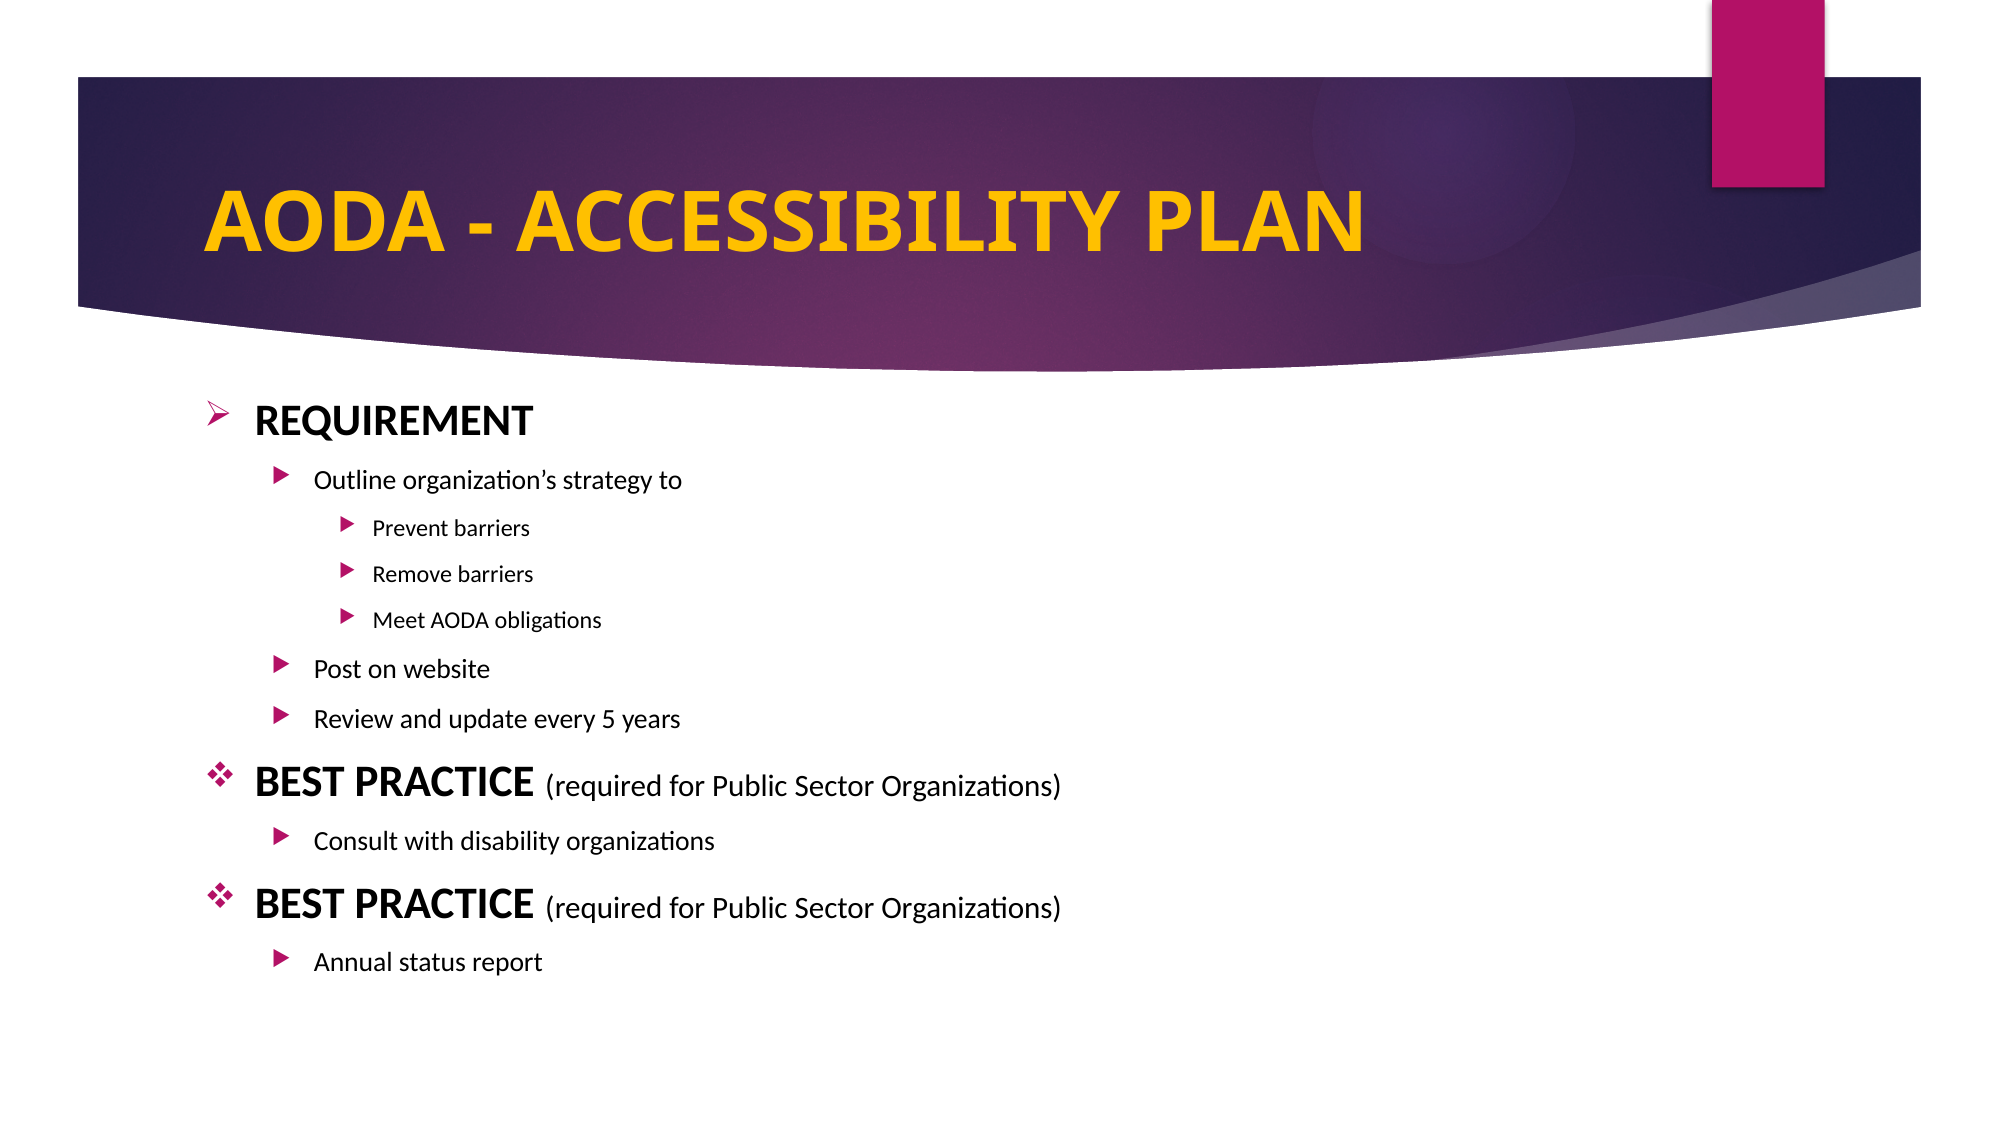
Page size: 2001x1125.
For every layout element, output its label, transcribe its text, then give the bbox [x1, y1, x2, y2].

list REQUIREMENT Outline organization’s strategy to Prevent barriers Remove barriers Meet AODA obligations Post on website Review and update every 5 years BEST PRACTICE (required for Public Sector Organizations) Consult with disability organizations BEST PRACTICE (required for Public Sector Organizations) Annual status report [189, 383, 1638, 988]
title AODA - Accessibility Plan [189, 159, 1627, 276]
